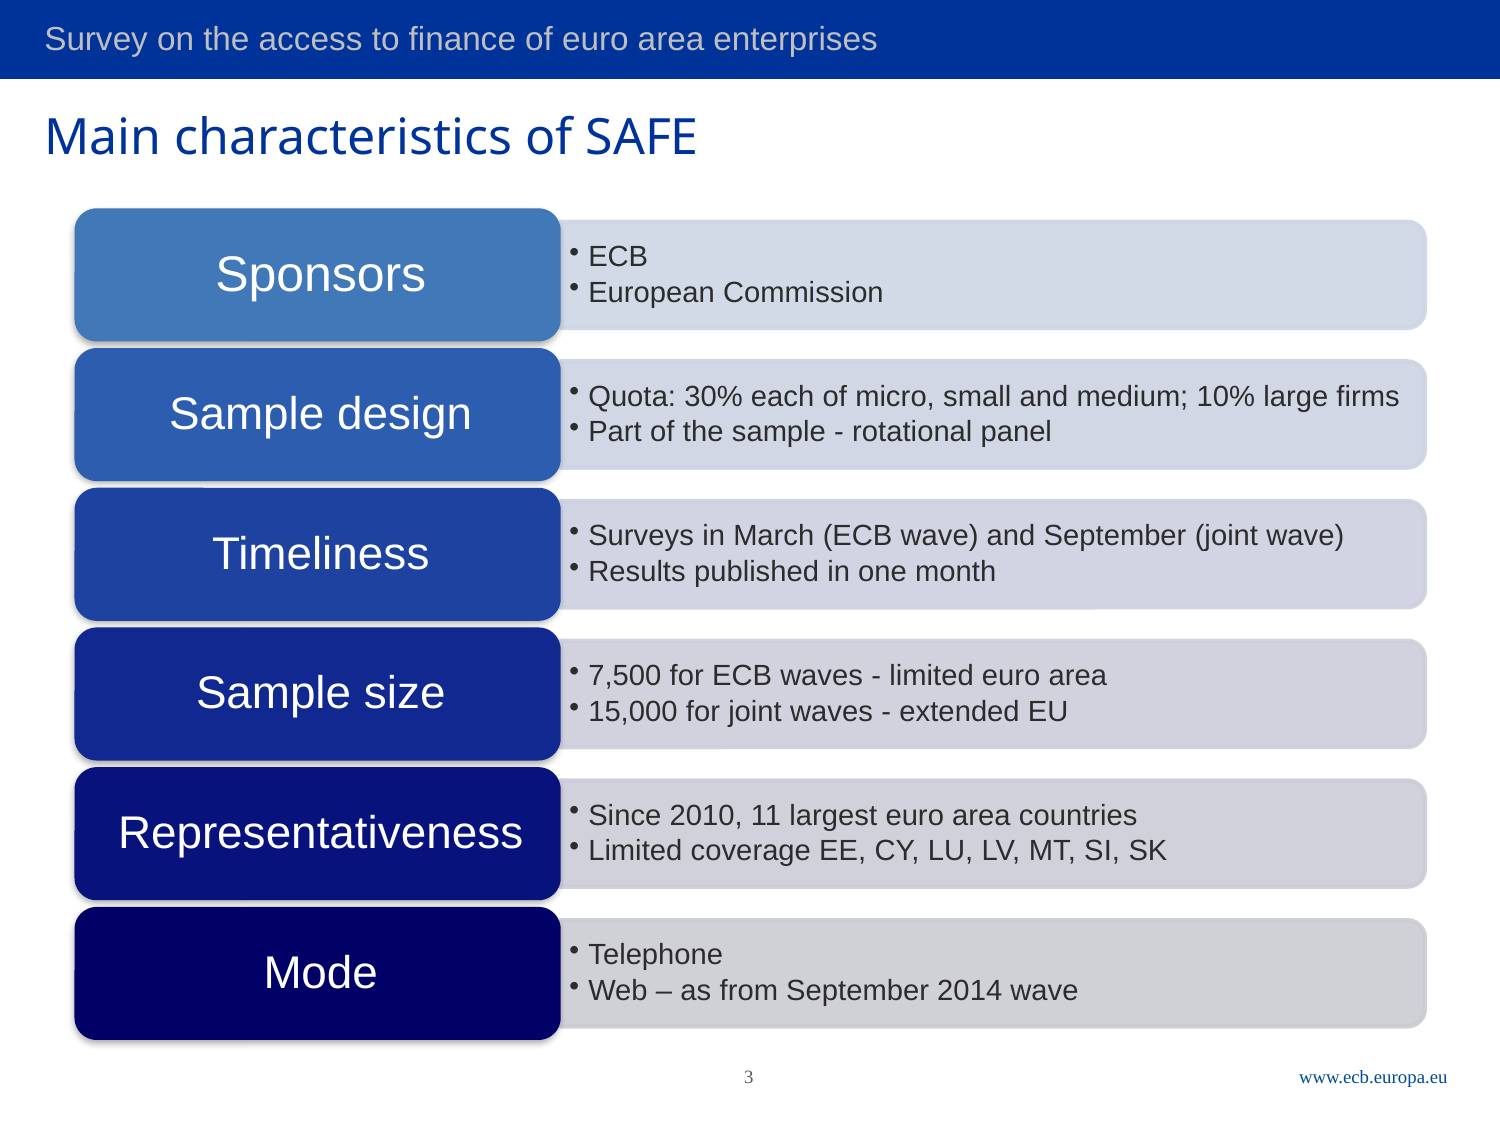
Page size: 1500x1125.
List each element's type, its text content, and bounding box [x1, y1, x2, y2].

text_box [74, 207, 1426, 1041]
title Main characteristics of SAFE [44, 108, 1455, 212]
slide_number 3 [714, 1062, 783, 1102]
